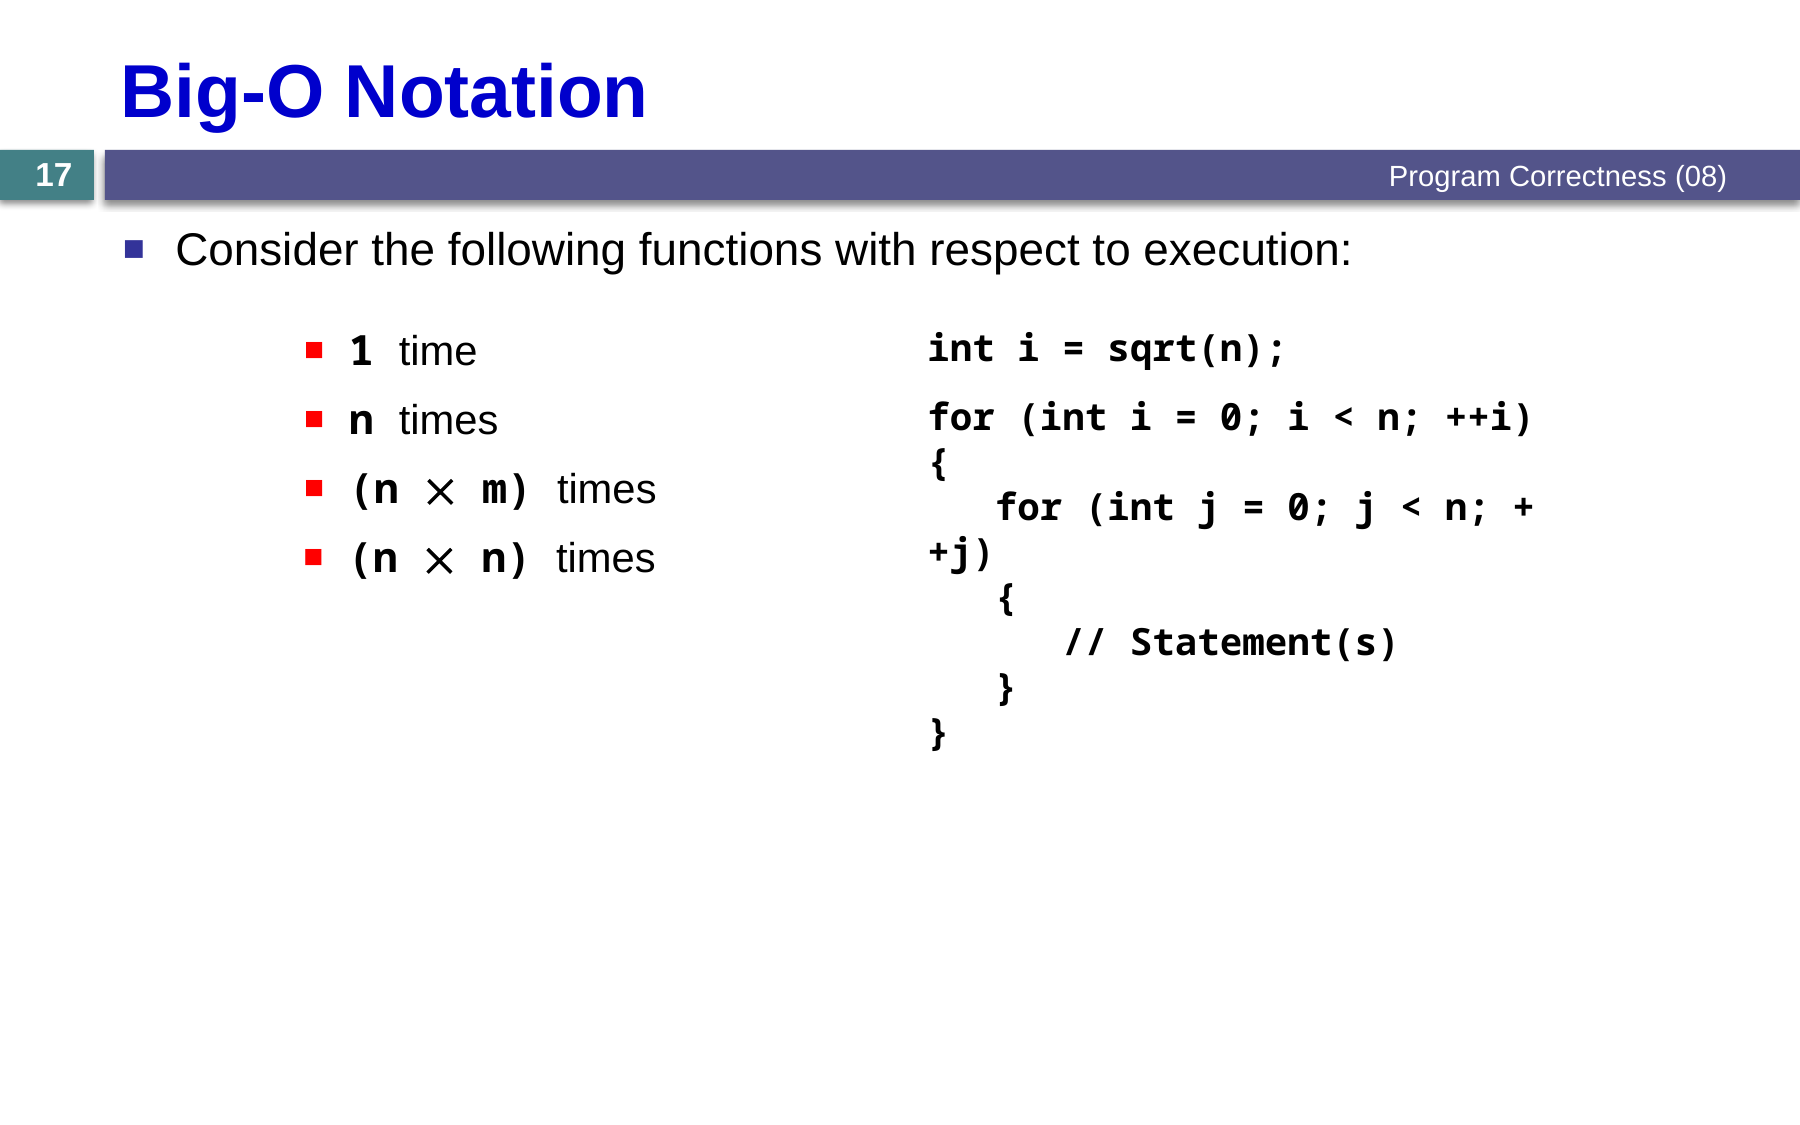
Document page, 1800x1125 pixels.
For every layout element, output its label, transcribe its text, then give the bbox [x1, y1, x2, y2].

list Consider the following functions with respect to execution: [107, 212, 1601, 338]
text_box (n  n) times [228, 530, 732, 599]
slide_number 17 [0, 150, 108, 196]
title Big-O Notation [105, 27, 1743, 149]
footer Program Correctness (08) [675, 149, 1743, 202]
text_box int i = sqrt(n); [912, 316, 1600, 377]
text_box n times [228, 385, 733, 454]
text_box (n  m) times [228, 454, 733, 530]
text_box 1 time [228, 316, 733, 385]
text_box for (int i = 0; i < n; ++i) { for (int j = 0; j < n; ++j) { // Statement(s) } } [912, 385, 1600, 761]
